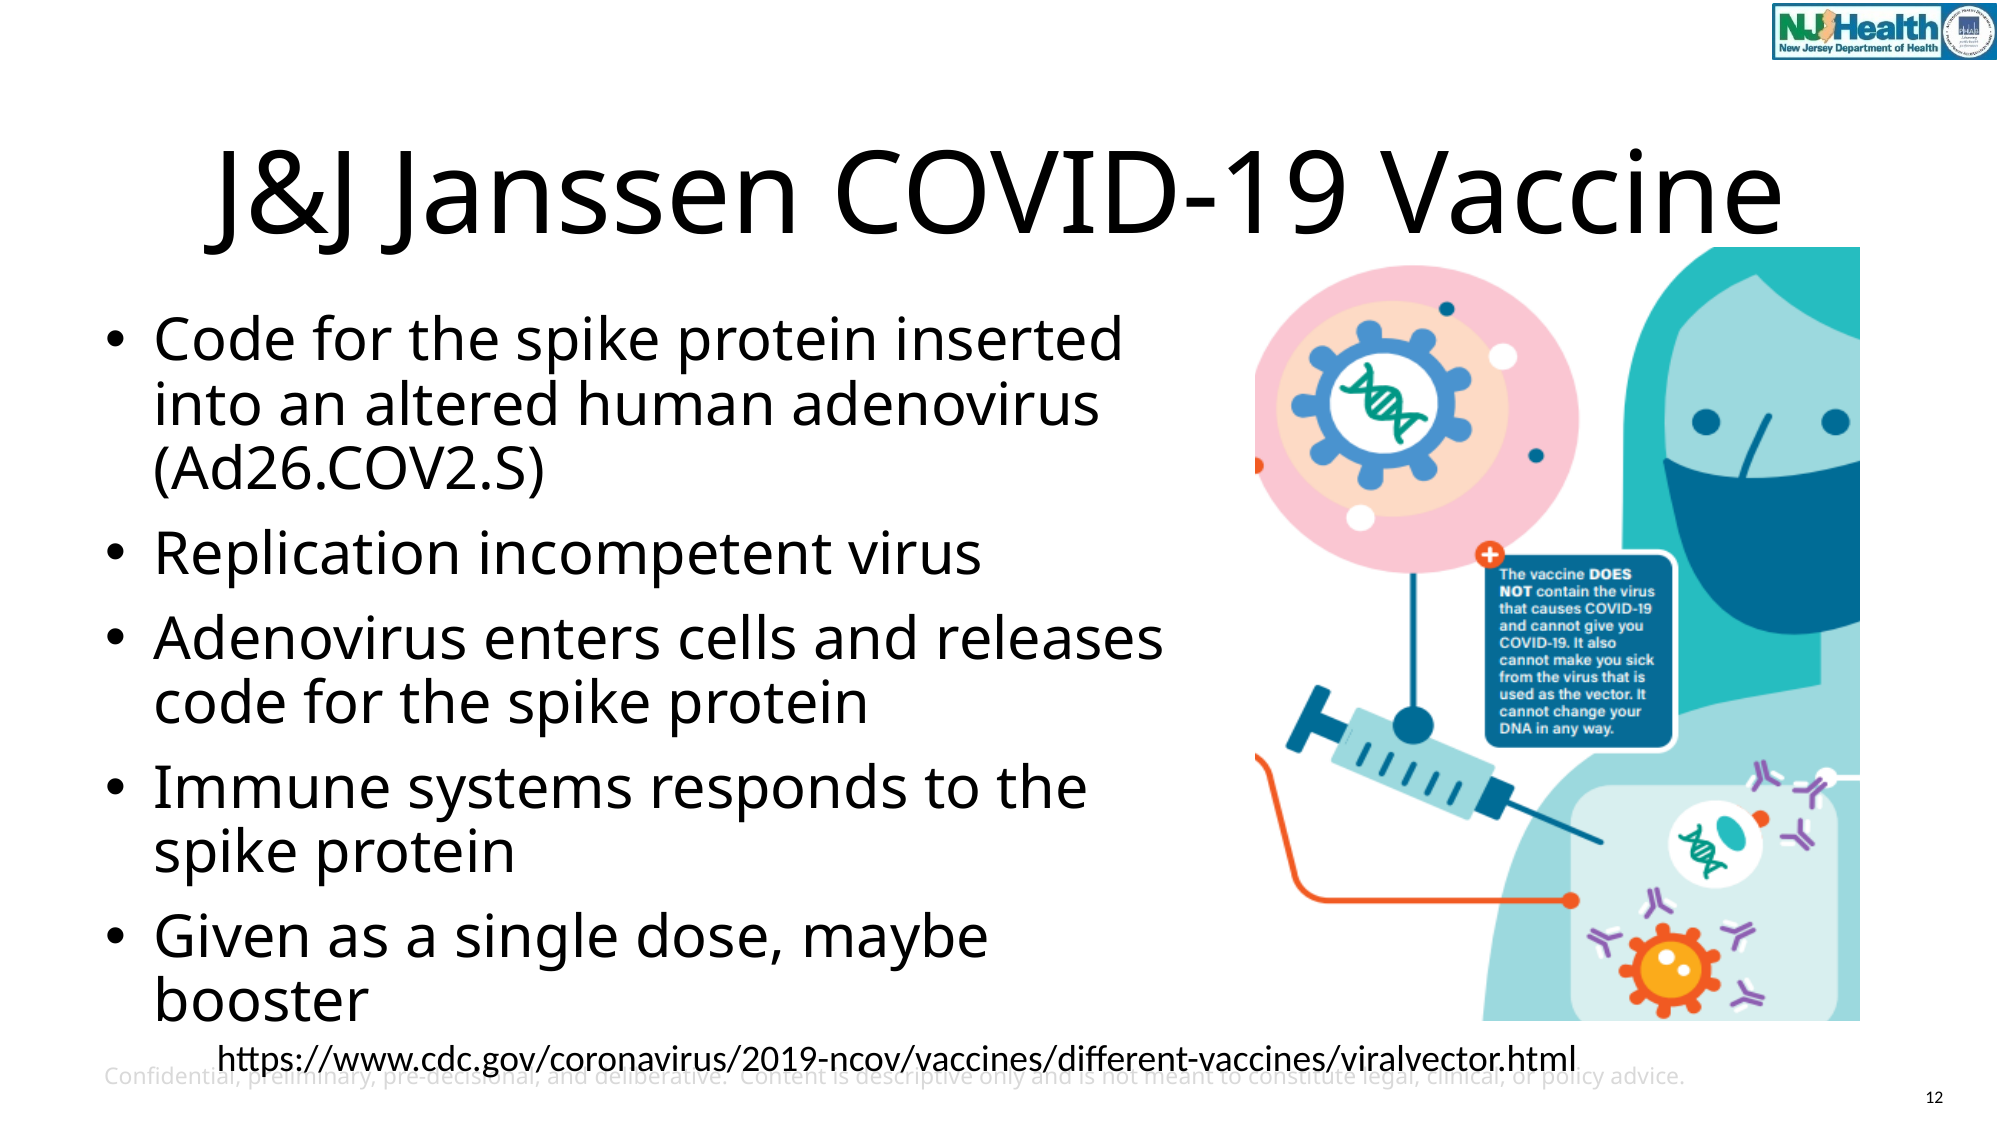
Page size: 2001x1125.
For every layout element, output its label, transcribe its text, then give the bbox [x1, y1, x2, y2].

picture [1772, 3, 1997, 60]
list Code for the spike protein inserted into an altered human adenovirus (Ad26.COV2.S) Replication incompetent virus Adenovirus enters cells and releases code for the spike protein Immune systems responds to the spike protein Given as a single dose, maybe booster [105, 309, 1218, 1035]
text_box https://www.cdc.gov/coronavirus/2019-ncov/vaccines/different-vaccines/viralvector.html [202, 1027, 1601, 1087]
title J&J Janssen COVID-19 Vaccine [137, 102, 1863, 291]
picture [1255, 247, 1860, 1021]
